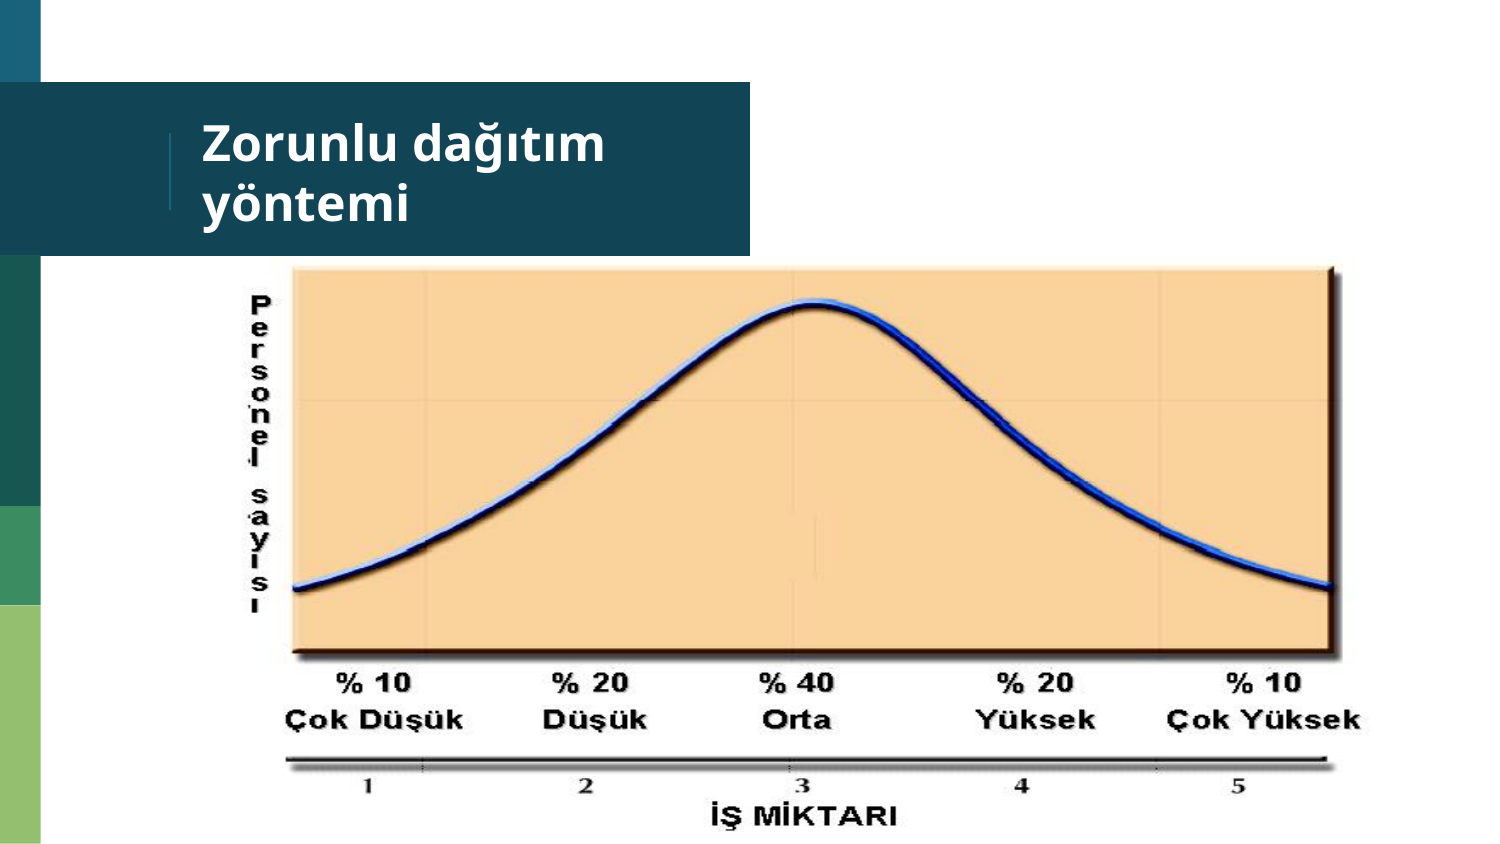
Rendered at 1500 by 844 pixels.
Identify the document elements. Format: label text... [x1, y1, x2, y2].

title Zorunlu dağıtım yöntemi [187, 87, 762, 256]
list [241, 256, 1382, 833]
